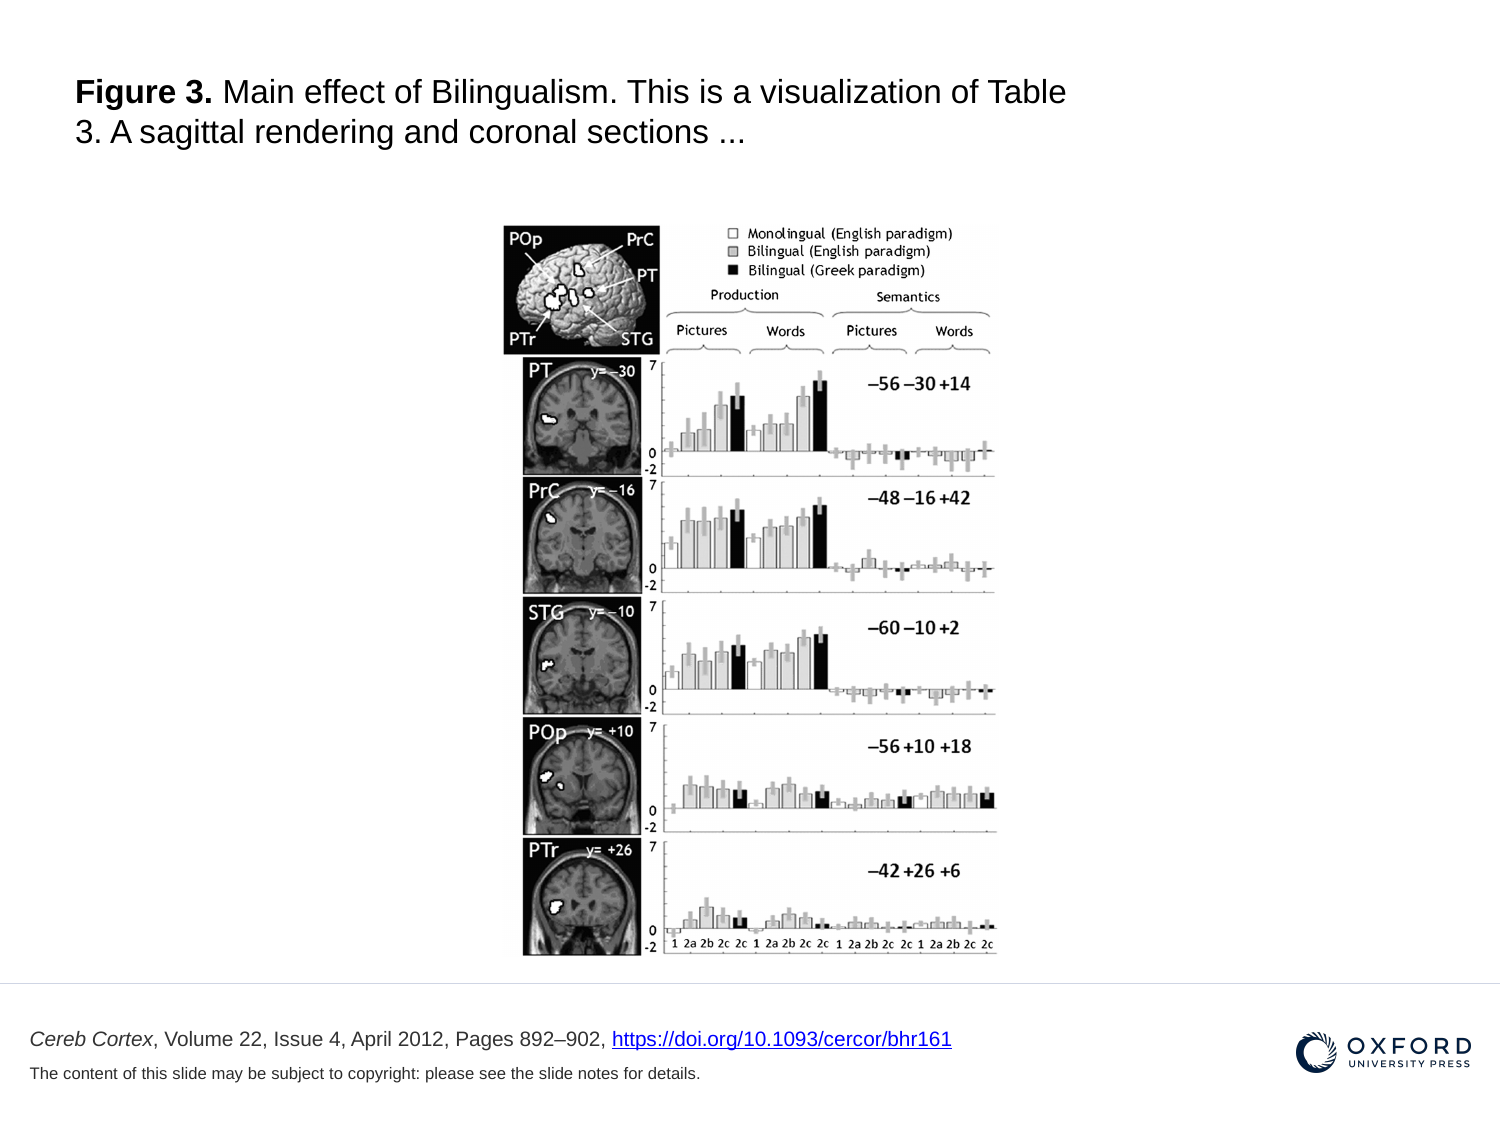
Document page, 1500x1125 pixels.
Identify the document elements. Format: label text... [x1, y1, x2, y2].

picture [1296, 1032, 1471, 1073]
picture [502, 224, 999, 957]
footer Cereb Cortex, Volume 22, Issue 4, April 2012, Pages 892–902, https://doi.org/10.1093/cercor/bhr161 The content of this slide may be subject to copyright: please see the slide notes for details. [0, 983, 1260, 1125]
title Figure 3. Main effect of Bilingualism. This is a visualization of Table 3. A sagittal rendering and coronal sections ... [75, 69, 1078, 171]
